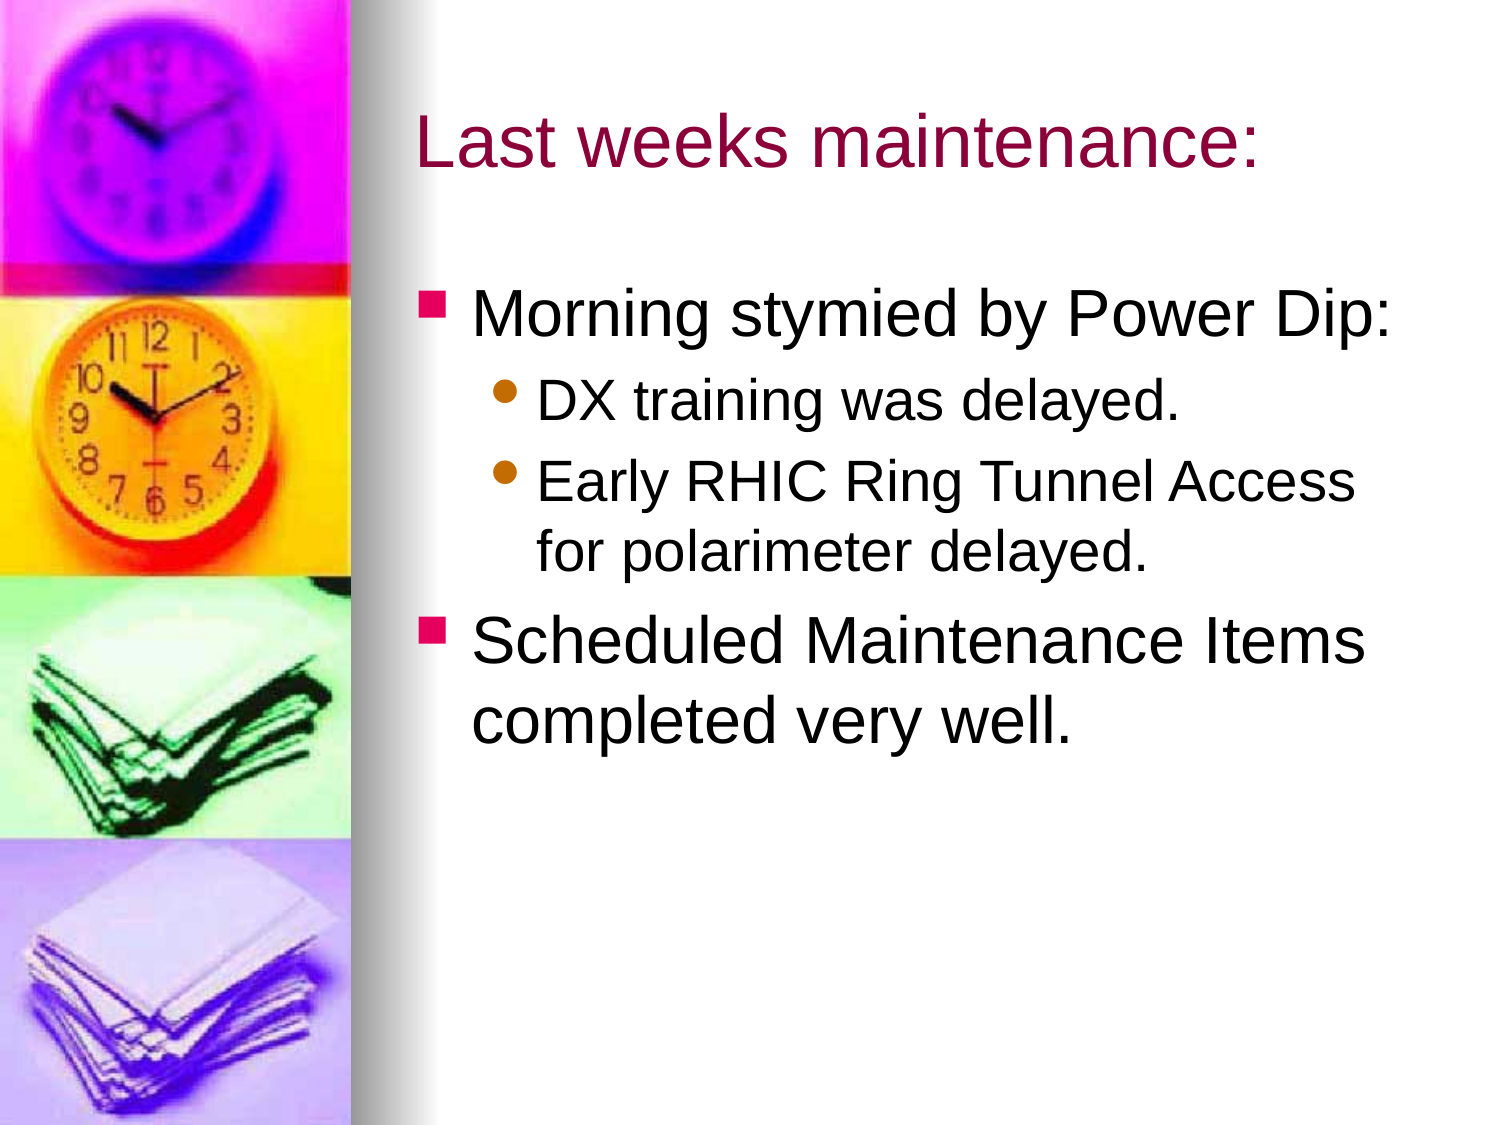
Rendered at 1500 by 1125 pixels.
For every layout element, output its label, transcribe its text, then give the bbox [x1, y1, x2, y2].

list Morning stymied by Power Dip: DX training was delayed. Early RHIC Ring Tunnel Access for polarimeter delayed. Scheduled Maintenance Items completed very well. [399, 262, 1451, 1001]
title Last weeks maintenance: [399, 37, 1451, 238]
picture [0, 0, 351, 1125]
